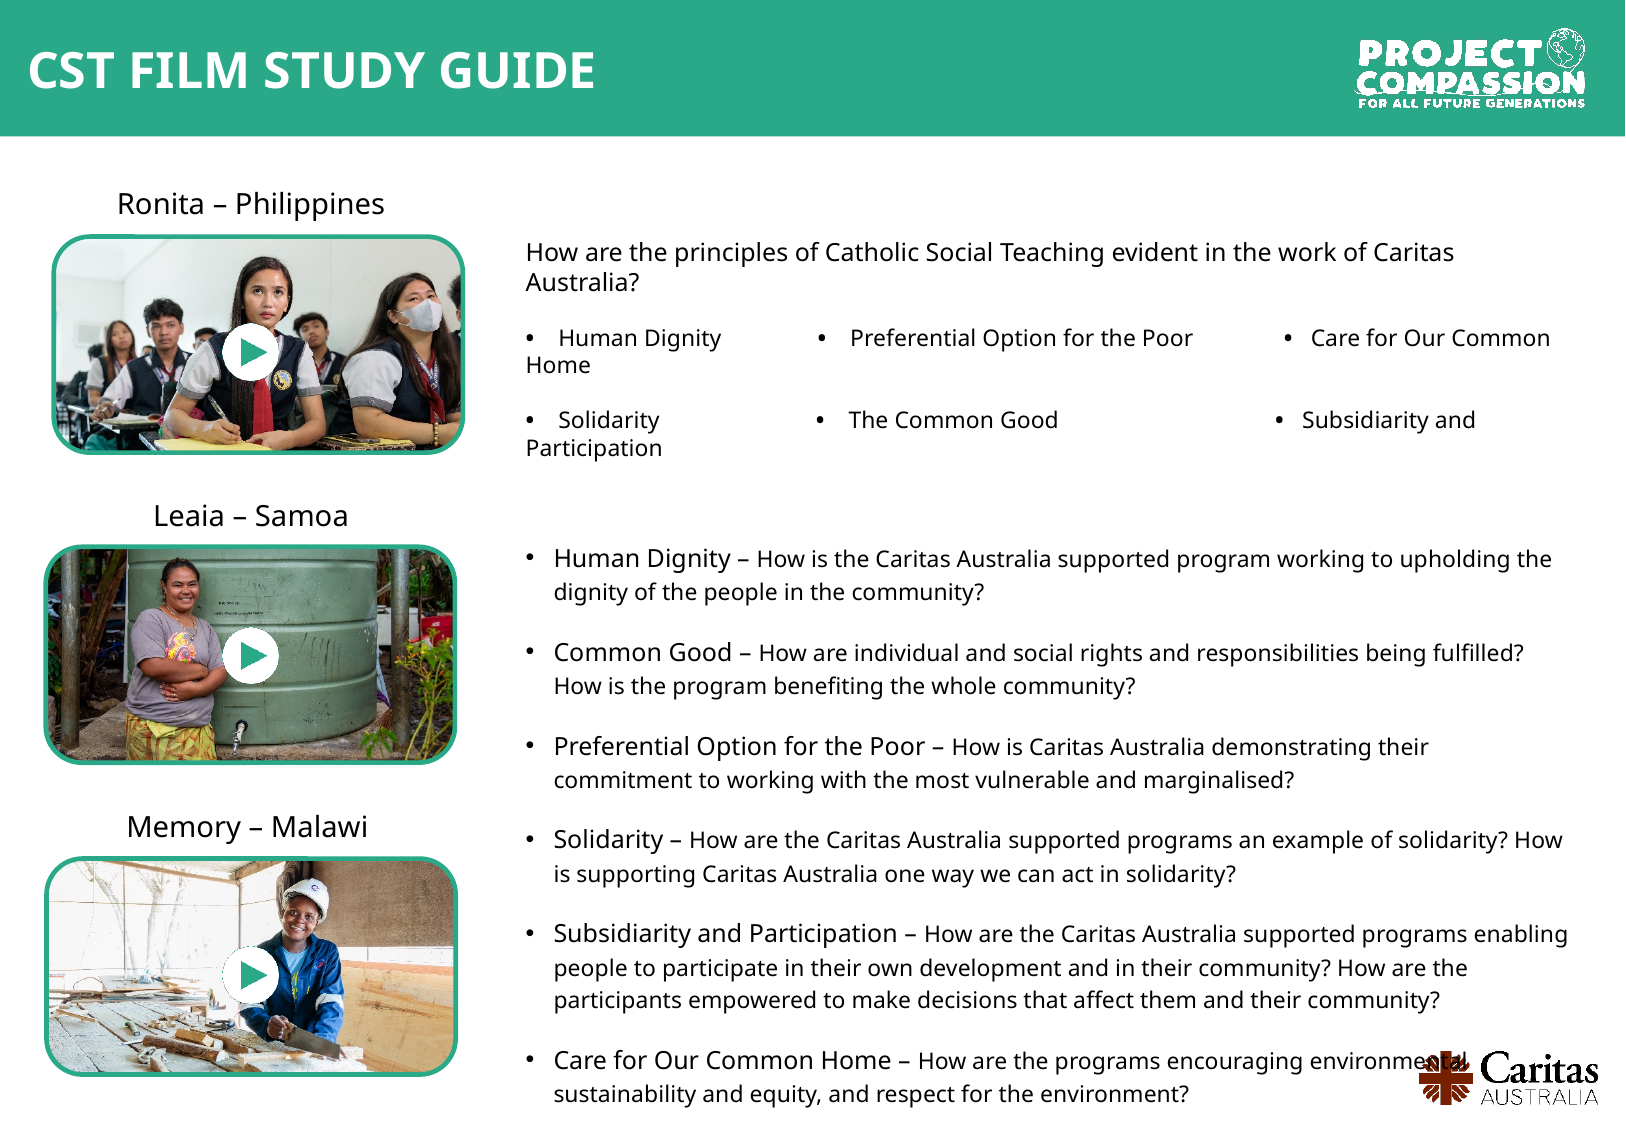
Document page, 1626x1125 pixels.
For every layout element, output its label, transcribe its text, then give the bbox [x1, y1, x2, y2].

picture [1354, 28, 1585, 37]
list Memory – Malawi [46, 805, 456, 852]
picture [45, 546, 455, 763]
picture [1354, 99, 1585, 108]
picture [1589, 1051, 1598, 1105]
text_box OVERARCHING QUESTION How are the principles of Catholic Social Teaching evident in the work of Caritas Australia? • Human Dignity • Preferential Option for the Poor • Care for Our Common Home • Solidarity • The Common Good • Subsidiarity and Participation GUIDED REFLECTION QUESTIONS: Human Dignity – How is the Caritas Australia supported program working to upholding the dignity of the people in the community? Common Good – How are individual and social rights and responsibilities being fulfilled? How is the program benefiting the whole community? Preferential Option for the Poor – How is Caritas Australia demonstrating their commitment to working with the most vulnerable and marginalised? Solidarity – How are the Caritas Australia supported programs an example of solidarity? How is supporting Caritas Australia one way we can act in solidarity? Subsidiarity and Participation – How are the Caritas Australia supported programs enabling people to participate in their own development and in their community? How are the participants empowered to make decisions that affect them and their community? Care for Our Common Home – How are the programs encouraging environmental sustainability and equity, and respect for the environment? [510, 181, 1589, 1125]
list Leaia – Samoa [46, 493, 456, 540]
list CST FILM STUDY GUIDE [27, 37, 1599, 99]
picture [46, 858, 456, 1075]
picture [53, 236, 463, 453]
list Ronita – Philippines [46, 181, 456, 228]
